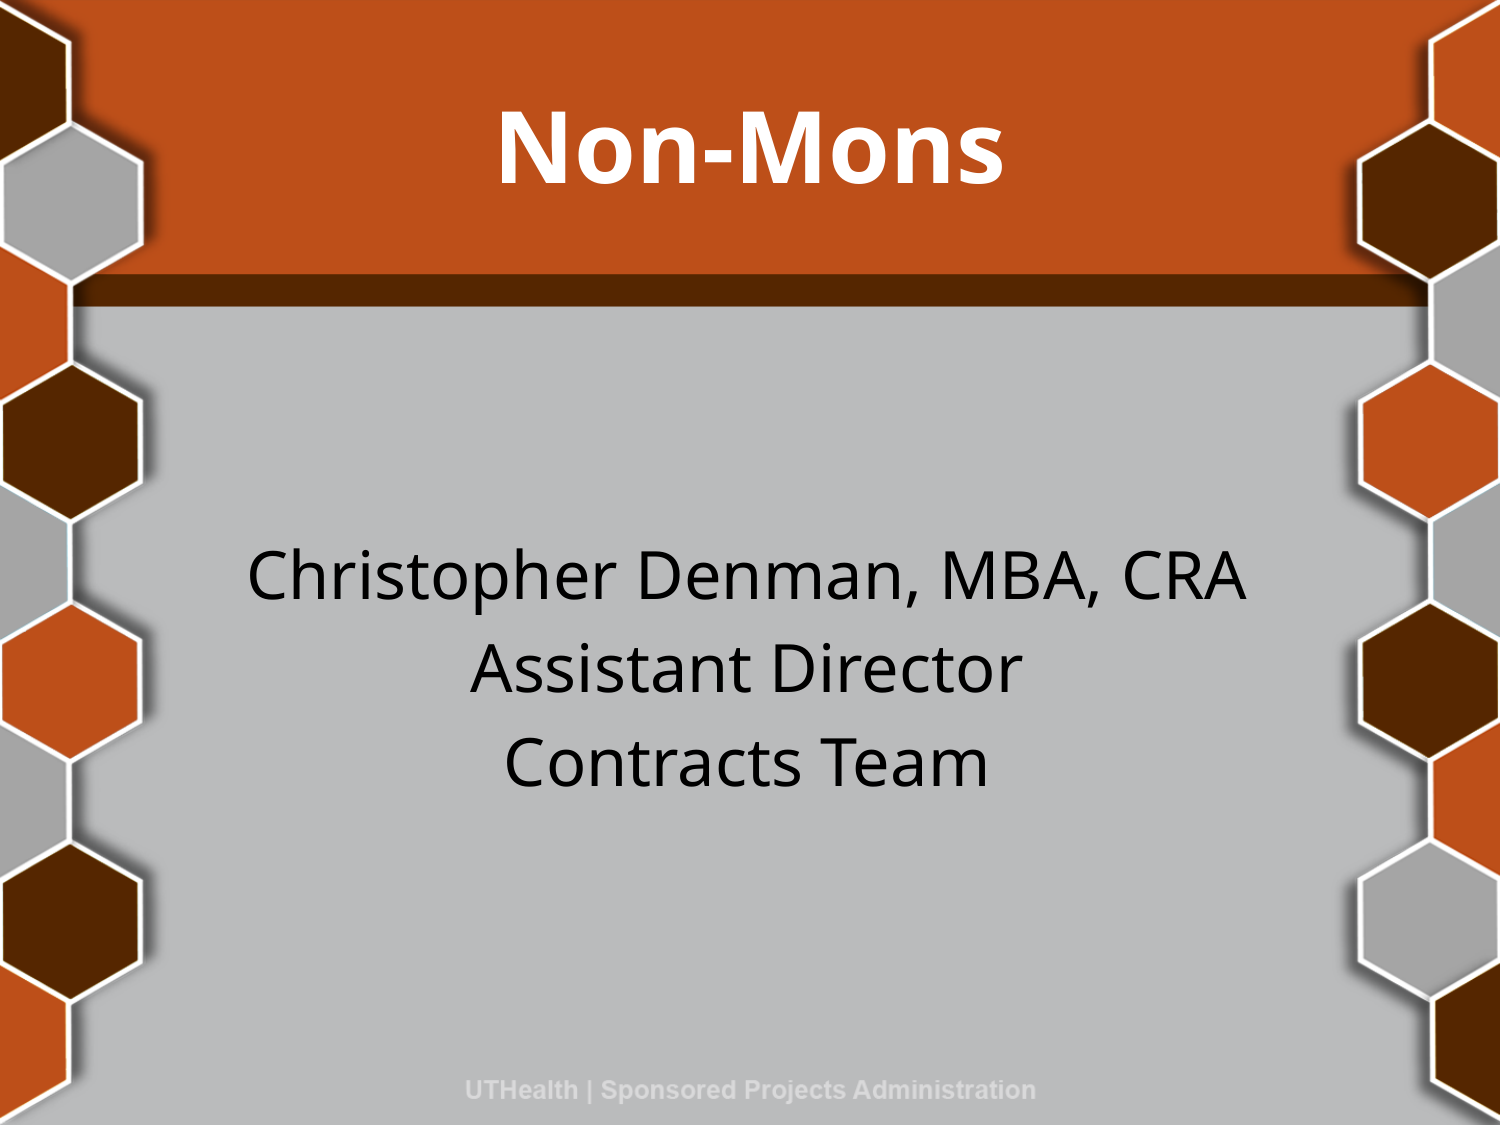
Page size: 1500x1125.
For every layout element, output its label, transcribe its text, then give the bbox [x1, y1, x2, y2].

title Non-Mons [37, 50, 1463, 238]
picture [0, 0, 1500, 1125]
text_box Christopher Denman, MBA, CRA Assistant Director Contracts Team [99, 524, 1395, 813]
